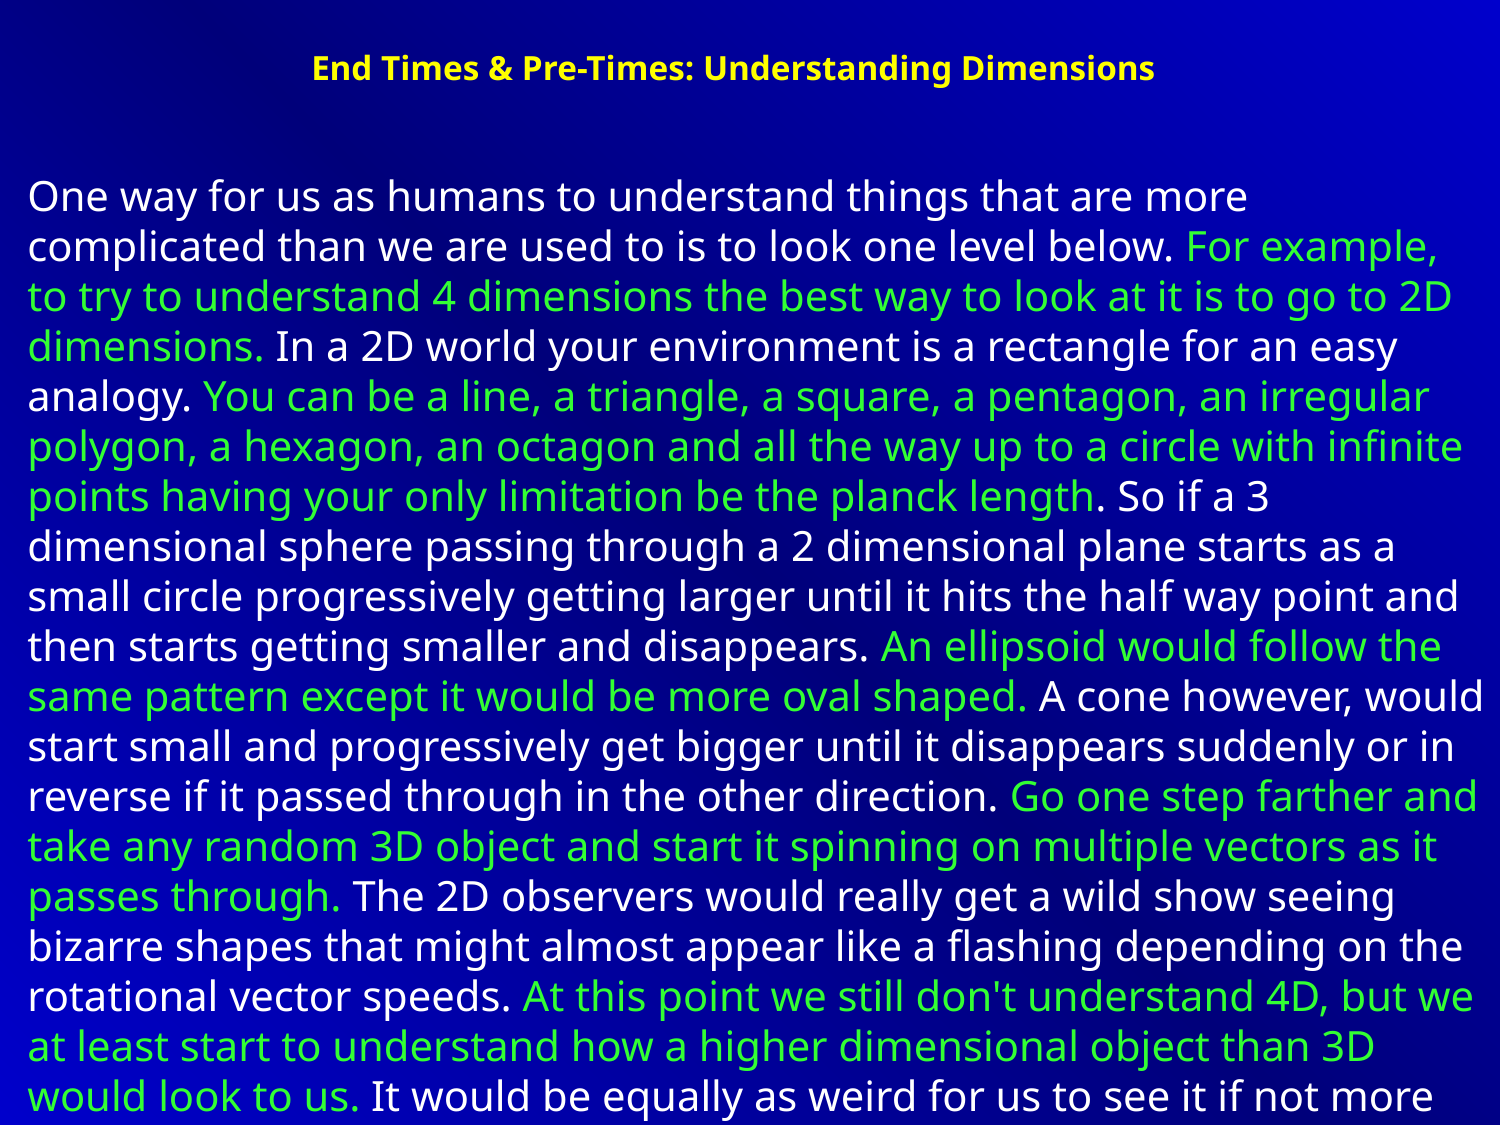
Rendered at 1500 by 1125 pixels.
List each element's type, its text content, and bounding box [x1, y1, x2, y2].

text_box End Times & Pre-Times: Understanding Dimensions [113, 39, 1355, 95]
text_box One way for us as humans to understand things that are more complicated than we are used to is to look one level below. For example, to try to understand 4 dimensions the best way to look at it is to go to 2D dimensions. In a 2D world your environment is a rectangle for an easy analogy. You can be a line, a triangle, a square, a pentagon, an irregular polygon, a hexagon, an octagon and all the way up to a circle with infinite points having your only limitation be the planck length. So if a 3 dimensional sphere passing through a 2 dimensional plane starts as a small circle progressively getting larger until it hits the half way point and then starts getting smaller and disappears. An ellipsoid would follow the same pattern except it would be more oval shaped. A cone however, would start small and progressively get bigger until it disappears suddenly or in reverse if it passed through in the other direction. Go one step farther and take any random 3D object and start it spinning on multiple vectors as it passes through. The 2D observers would really get a wild show seeing bizarre shapes that might almost appear like a flashing depending on the rotational vector speeds. At this point we still don't understand 4D, but we at least start to understand how a higher dimensional object than 3D would look to us. It would be equally as weird for us to see it if not more and we have a whole extra dimension than the 2D observers. [12, 162, 1500, 1125]
